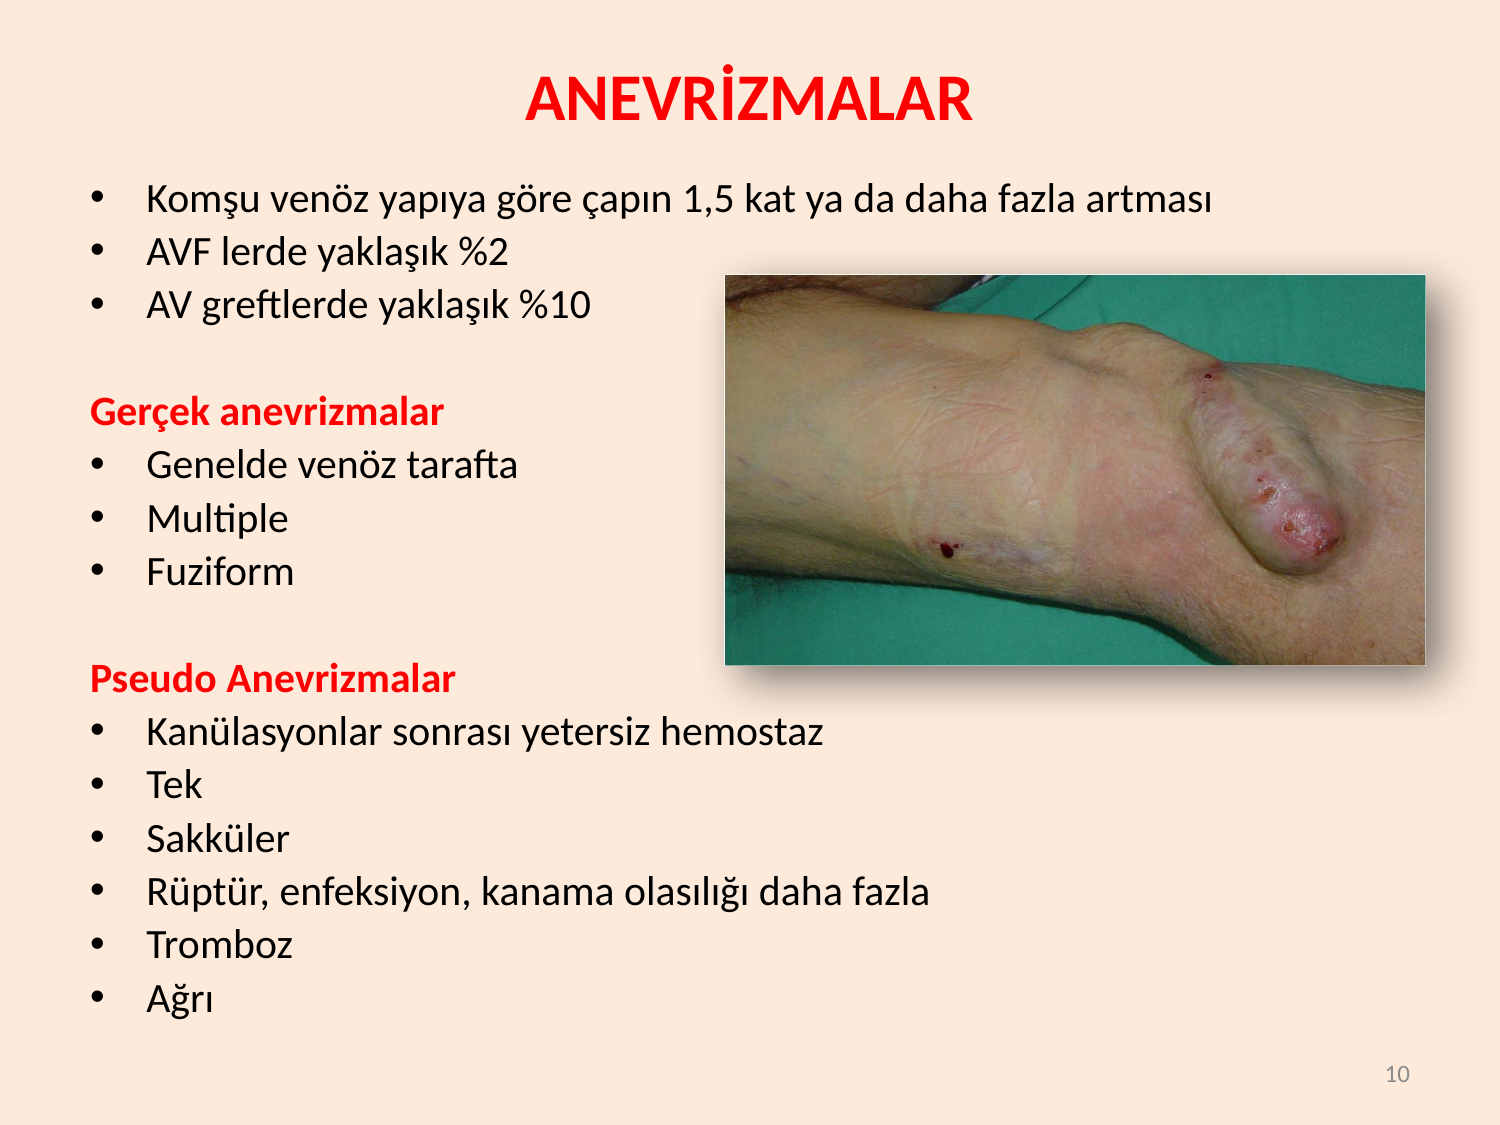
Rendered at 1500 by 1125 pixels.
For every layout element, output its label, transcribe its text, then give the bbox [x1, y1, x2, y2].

title ANEVRİZMALAR [75, 0, 1425, 168]
slide_number 10 [1074, 1042, 1425, 1103]
picture [724, 274, 1426, 666]
list Komşu venöz yapıya göre çapın 1,5 kat ya da daha fazla artması AVF lerde yaklaşık %2 AV greftlerde yaklaşık %10 Gerçek anevrizmalar Genelde venöz tarafta Multiple Fuziform Pseudo Anevrizmalar Kanülasyonlar sonrası yetersiz hemostaz Tek Sakküler Rüptür, enfeksiyon, kanama olasılığı daha fazla Tromboz Ağrı [75, 168, 1425, 1003]
